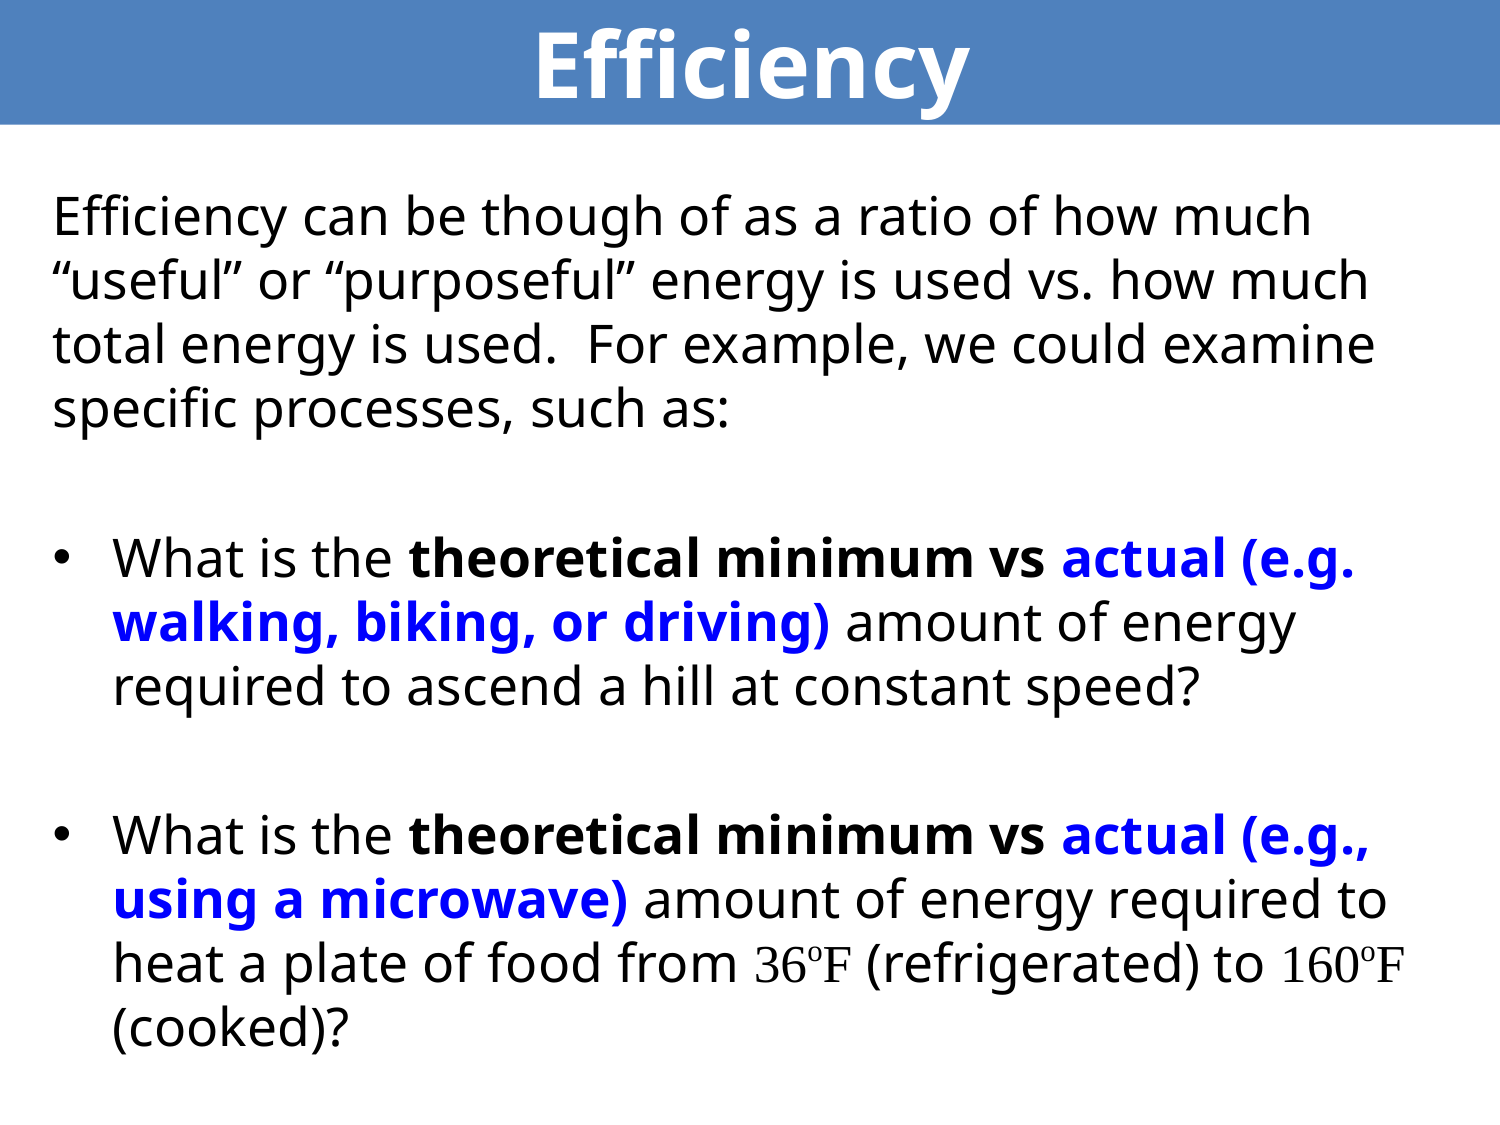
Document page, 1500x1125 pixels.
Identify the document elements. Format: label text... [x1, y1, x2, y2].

text_box Efficiency [0, 0, 1500, 125]
text_box Efficiency can be though of as a ratio of how much “useful” or “purposeful” energy is used vs. how much total energy is used. For example, we could examine specific processes, such as: What is the theoretical minimum vs actual (e.g. walking, biking, or driving) amount of energy required to ascend a hill at constant speed? What is the theoretical minimum vs actual (e.g., using a microwave) amount of energy required to heat a plate of food from 36oF (refrigerated) to 160oF (cooked)? [37, 174, 1450, 1075]
